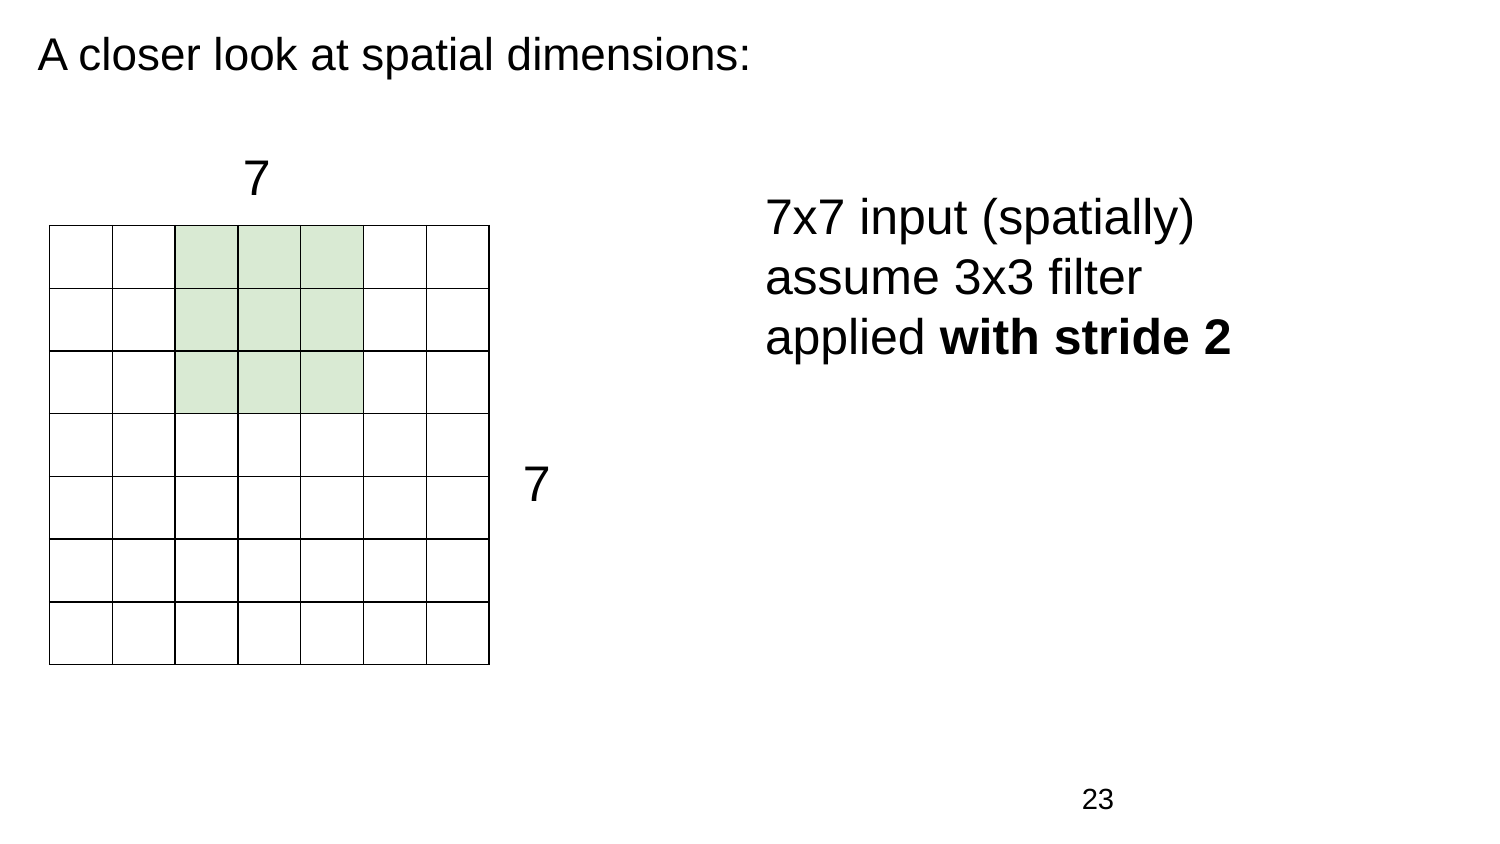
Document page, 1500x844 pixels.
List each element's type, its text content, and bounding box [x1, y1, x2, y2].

table_cell [176, 477, 237, 538]
table_cell [239, 540, 300, 601]
table_cell [50, 477, 112, 538]
table_cell [427, 477, 488, 538]
table_cell [301, 603, 363, 664]
table_cell [301, 414, 363, 476]
table_header [364, 226, 426, 288]
table_cell [113, 603, 174, 664]
table_cell [301, 477, 363, 538]
table_header [176, 226, 237, 288]
table_cell [176, 352, 237, 413]
table_cell [50, 352, 112, 413]
table_cell [176, 540, 237, 601]
table_cell [364, 477, 426, 538]
table_cell [239, 289, 300, 350]
table_cell [239, 352, 300, 413]
text_box 7 [507, 436, 605, 484]
table_cell [364, 352, 426, 413]
table_cell [427, 414, 488, 476]
slide_number 23 [1066, 765, 1157, 831]
table_cell [113, 414, 174, 476]
table_cell [239, 477, 300, 538]
table_header [301, 226, 363, 288]
table_cell [176, 289, 237, 350]
table_cell [113, 289, 174, 350]
table_cell [364, 414, 426, 476]
table_cell [364, 540, 426, 601]
table_cell [50, 603, 112, 664]
text_box 7x7 input (spatially) assume 3x3 filter applied with stride 2 [750, 169, 1500, 472]
table_cell [364, 289, 426, 350]
table_header [427, 226, 488, 288]
table_cell [176, 414, 237, 476]
table_cell [427, 289, 488, 350]
table_cell [113, 352, 174, 413]
text_box A closer look at spatial dimensions: [22, 9, 1397, 110]
table_cell [364, 603, 426, 664]
table_cell [176, 603, 237, 664]
table_cell [113, 540, 174, 601]
table_header [113, 226, 174, 288]
table_header [50, 226, 112, 288]
table_cell [50, 540, 112, 601]
table_cell [50, 414, 112, 476]
table_cell [113, 477, 174, 538]
table_cell [301, 540, 363, 601]
table_header [239, 226, 300, 288]
table_cell [239, 414, 300, 476]
text_box 7 [228, 130, 318, 206]
table_cell [301, 289, 363, 350]
table_cell [427, 352, 488, 413]
table_cell [427, 540, 488, 601]
table_cell [301, 352, 363, 413]
table_cell [427, 603, 488, 664]
table_cell [239, 603, 300, 664]
table_cell [50, 289, 112, 350]
